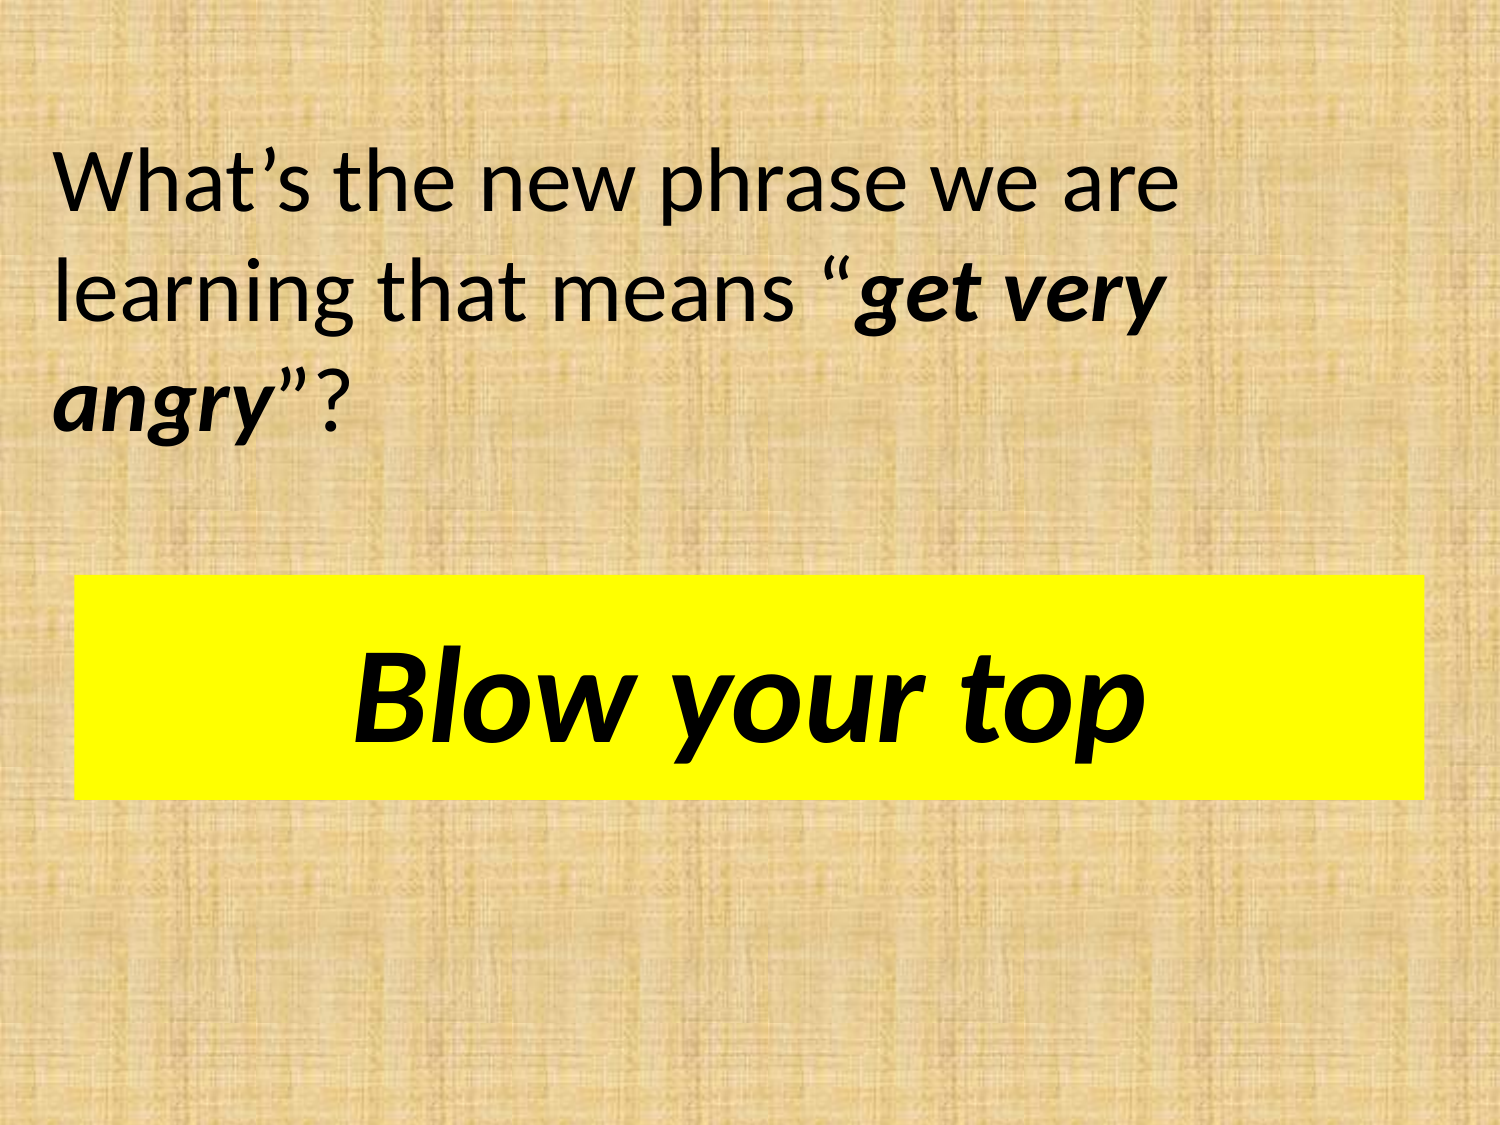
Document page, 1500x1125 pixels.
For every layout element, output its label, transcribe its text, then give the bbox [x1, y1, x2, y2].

picture [0, 0, 1500, 1125]
list What’s the new phrase we are learning that means “get very angry”? [37, 112, 1463, 855]
text_box Blow your top [74, 574, 1425, 800]
